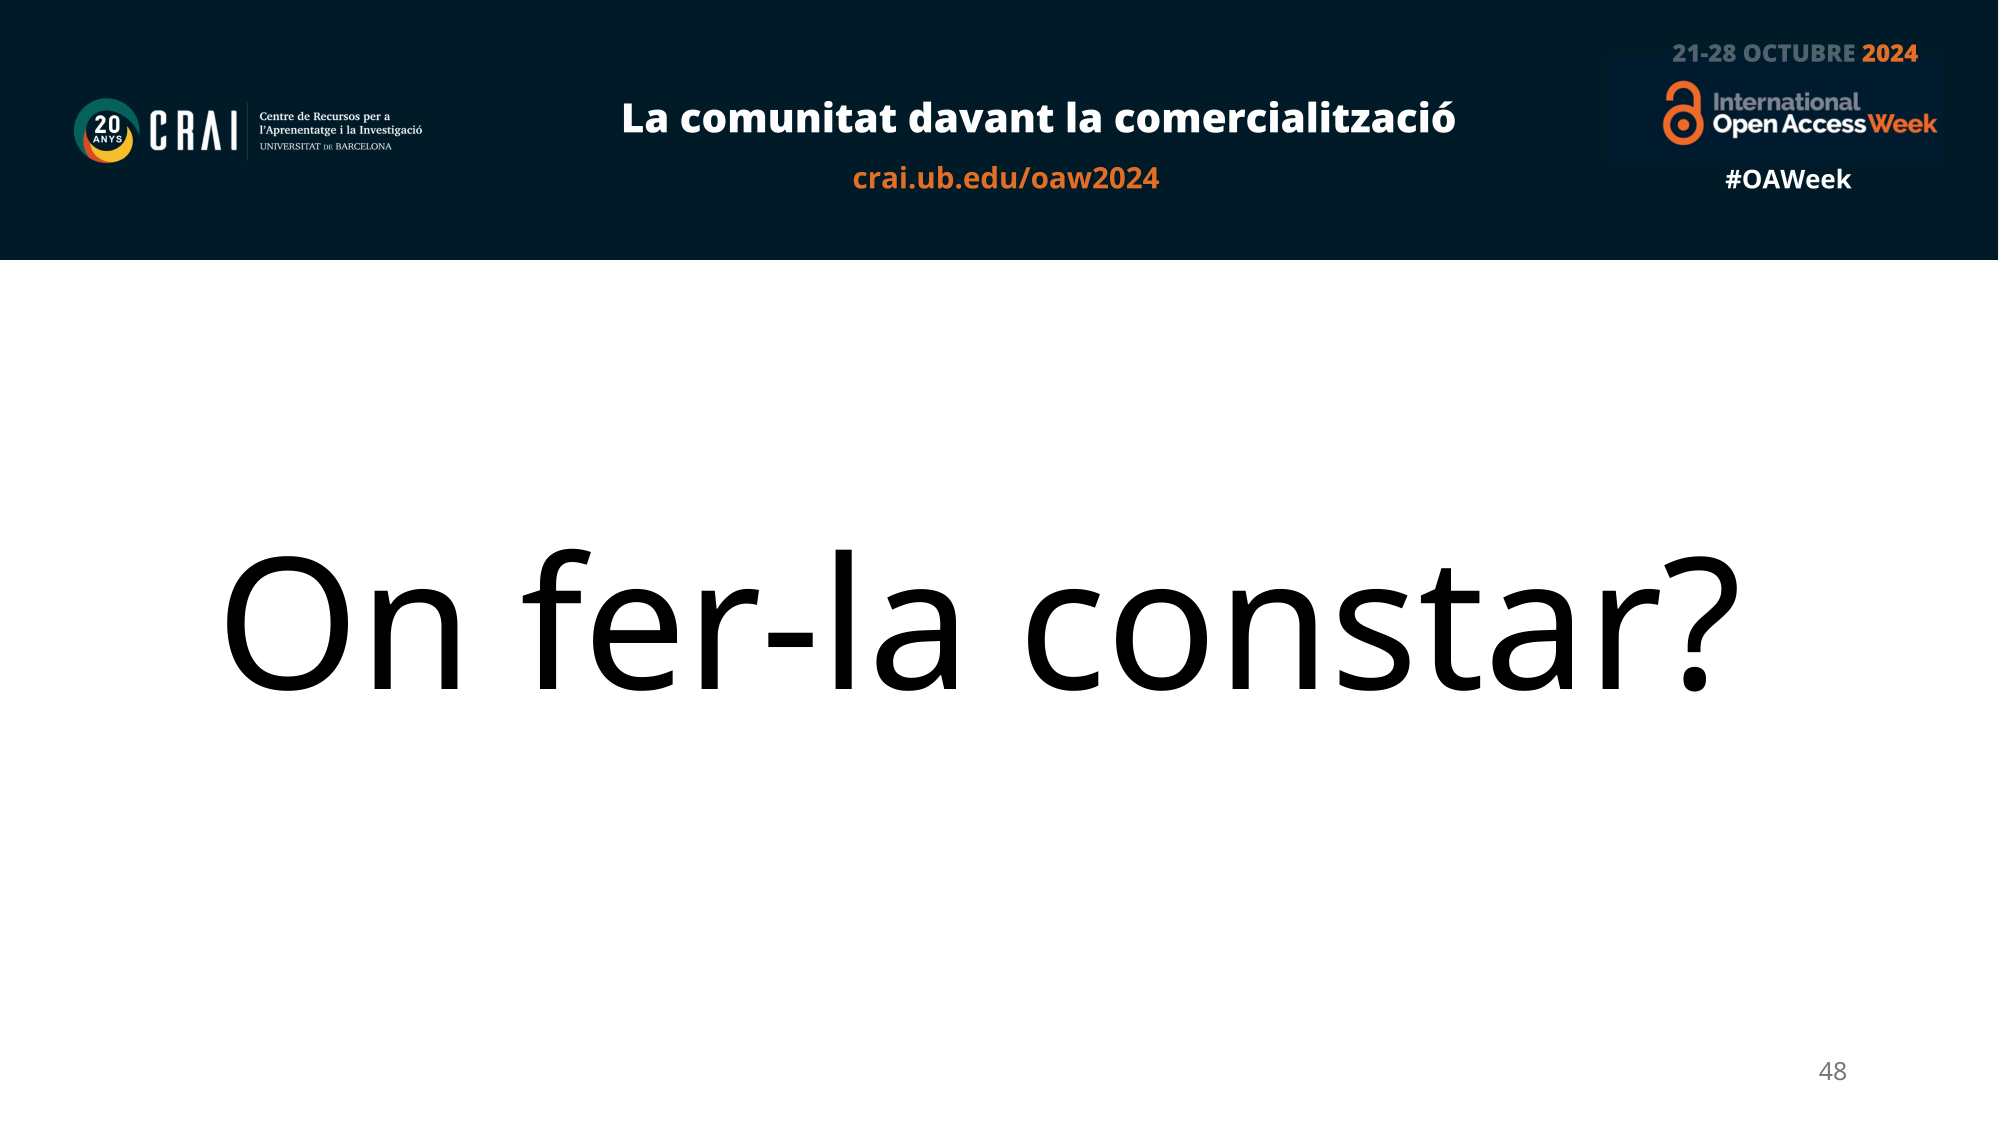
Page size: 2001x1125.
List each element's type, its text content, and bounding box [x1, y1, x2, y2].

picture [0, 0, 2000, 261]
slide_number 48 [1412, 1042, 1863, 1103]
text_box On fer-la constar? [201, 498, 1798, 734]
